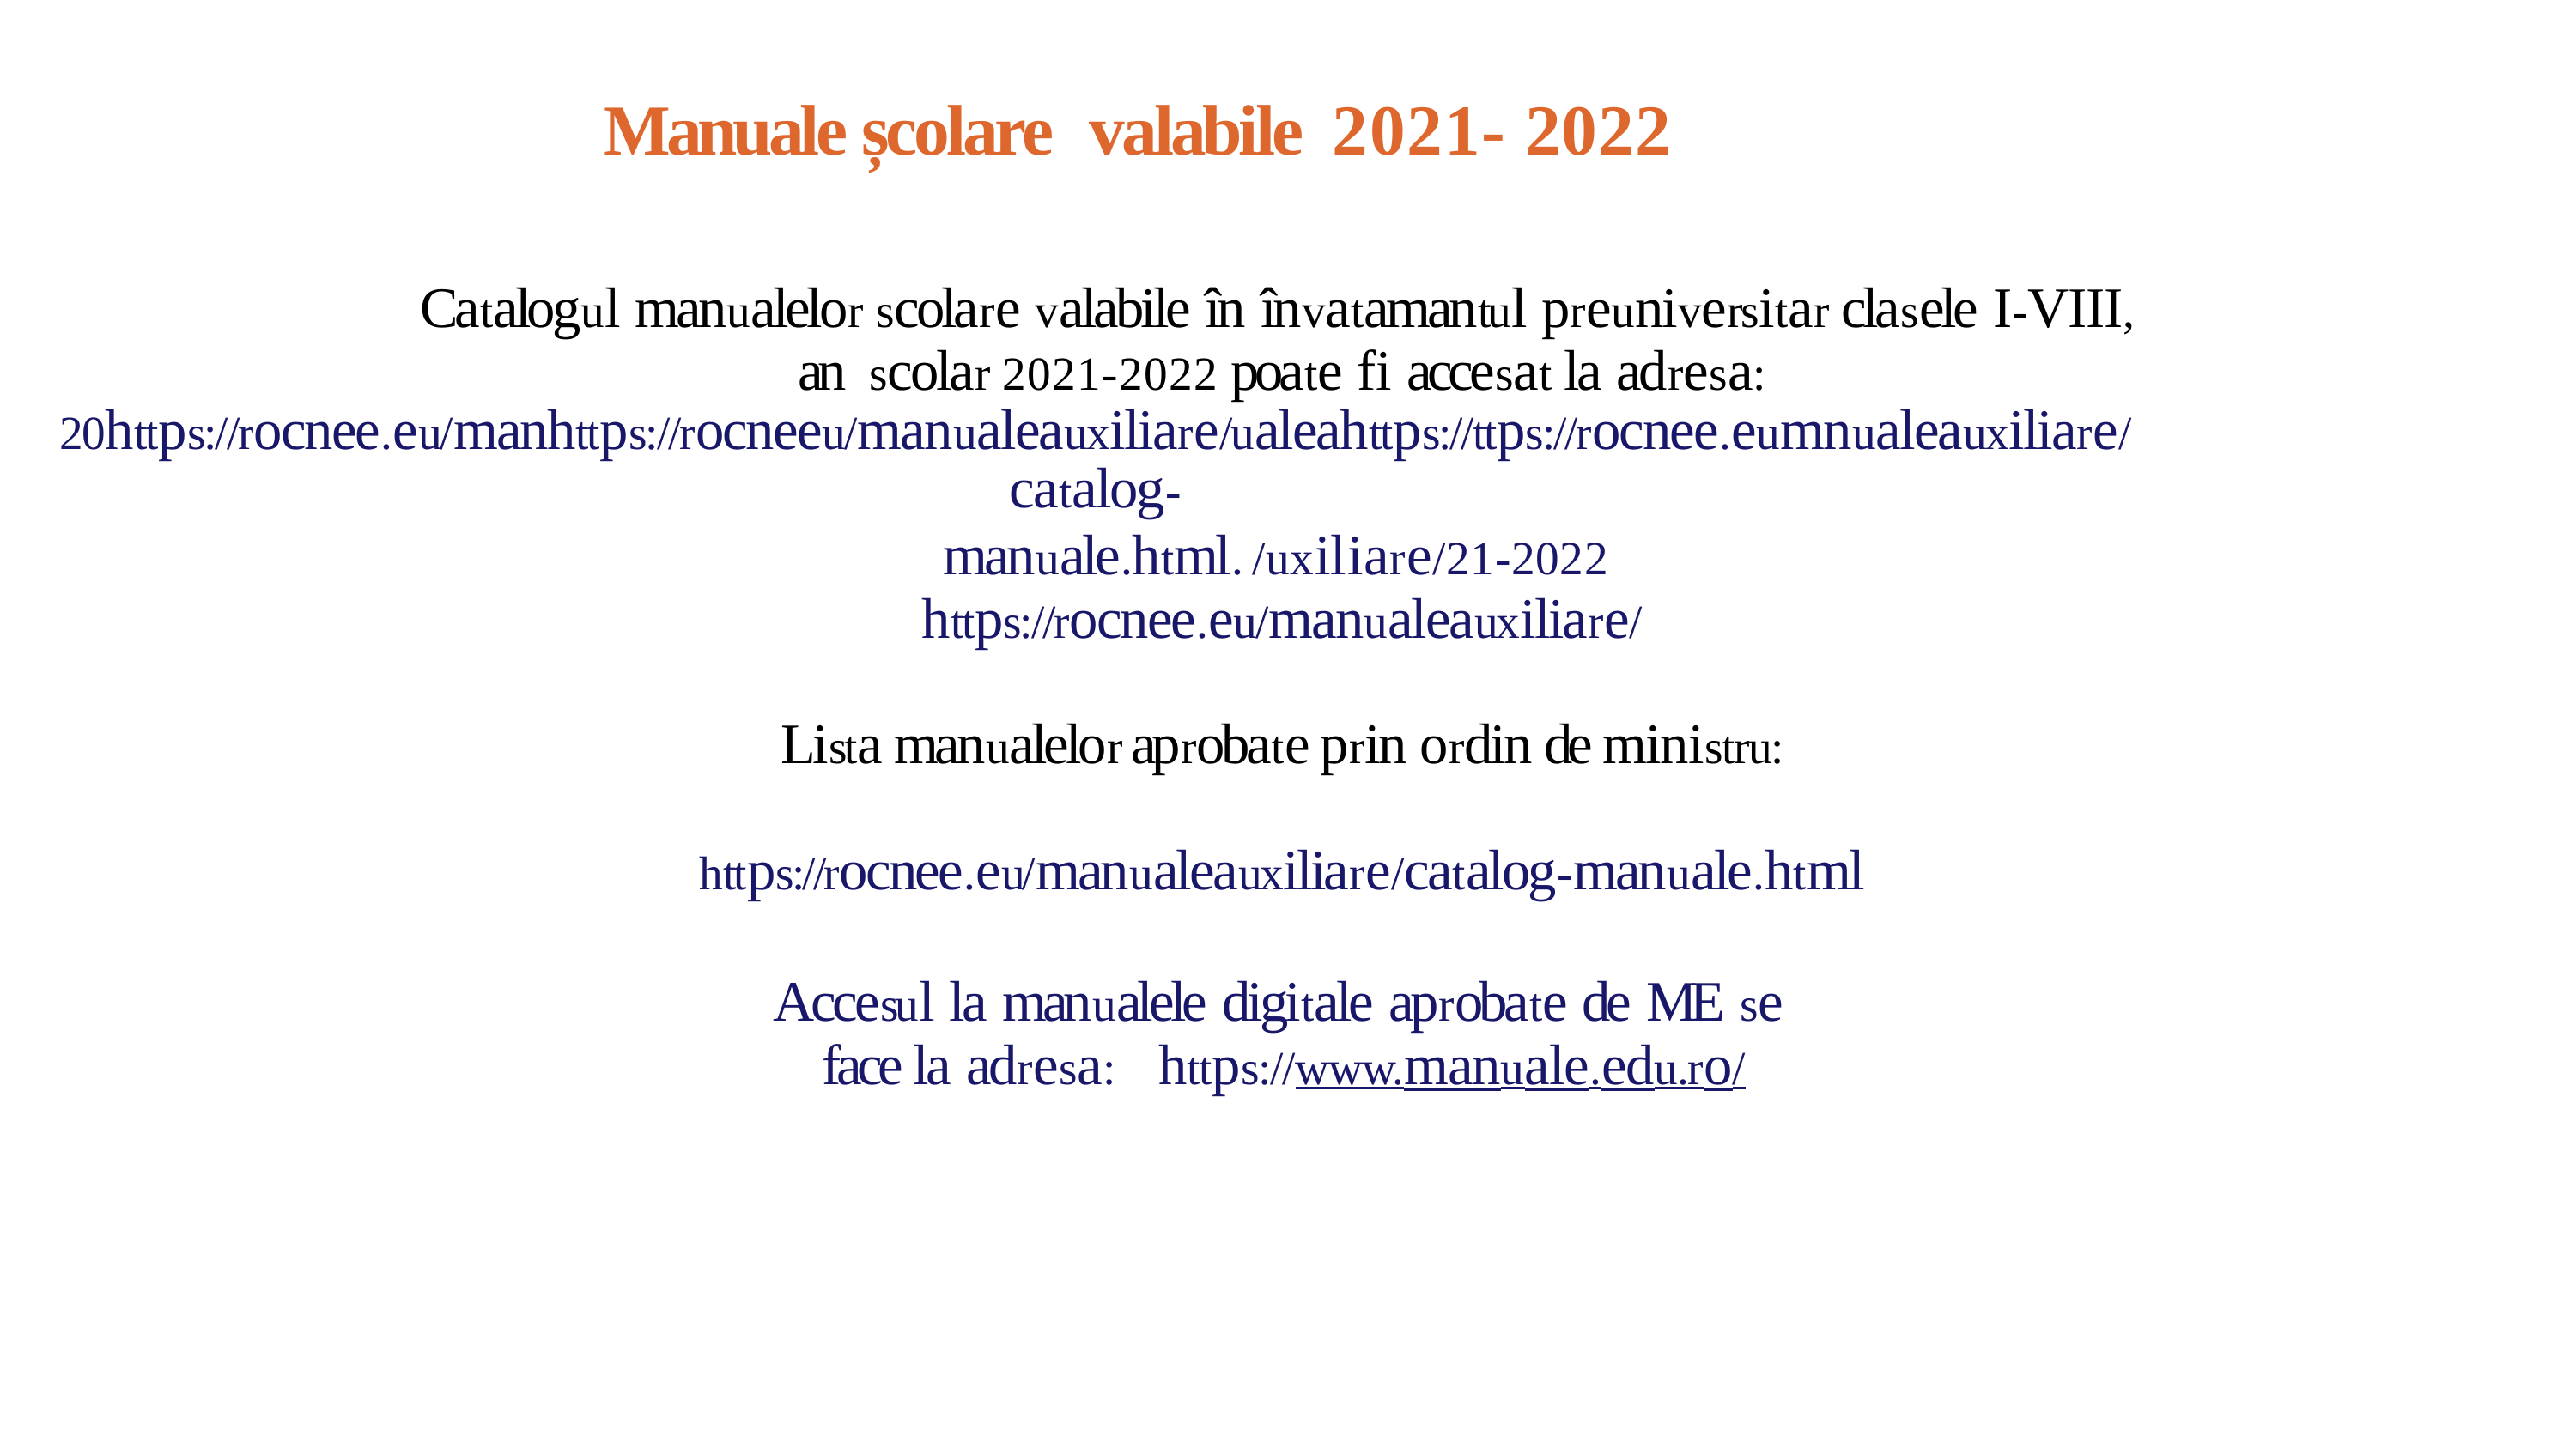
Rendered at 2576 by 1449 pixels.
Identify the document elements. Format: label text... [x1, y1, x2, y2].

title Manuale școlare valabile 2021- 2022 [600, 76, 1673, 267]
text_box Catalogul manualelor scolare valabile în învatamantul preuniversitar clasele I-VIII, an scolar 2021-2022 poate fi accesat la adresa: 20https://rocnee.eu/manhttps://rocneeu/manualeauxiliare/ualeahttps://ttps://rocnee.eumnualeauxiliare/catalog- manuale.html. /uxiliare/21-2022 https://rocnee.eu/manualeauxiliare/ Lista manualelor aprobate prin ordin de ministru: https://rocnee.eu/manualeauxiliare/catalog-manuale.html Accesul la manualele digitale aprobate de ME se face la adresa: https://www.manuale.edu.ro/ [46, 267, 2518, 1096]
